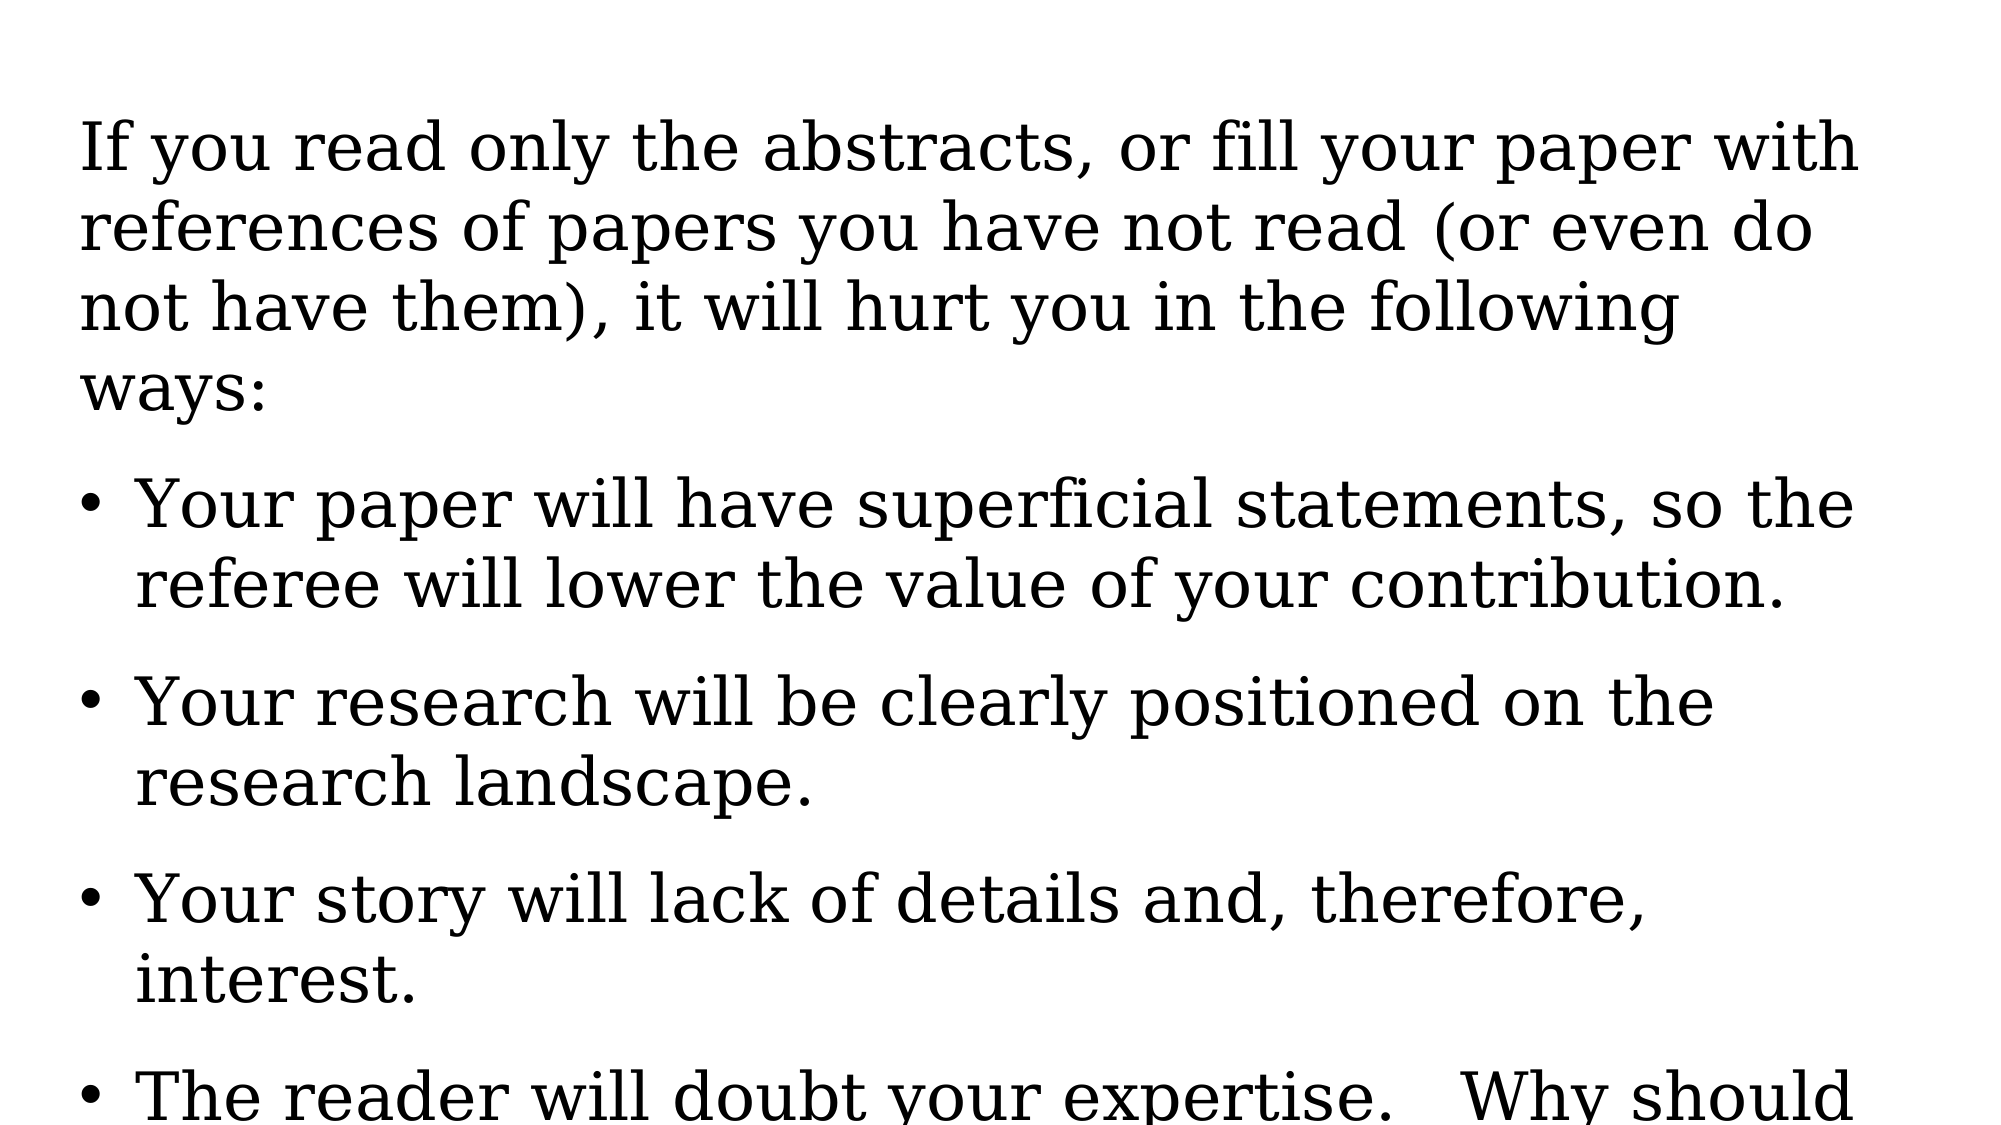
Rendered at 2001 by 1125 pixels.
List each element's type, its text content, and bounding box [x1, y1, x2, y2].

text_box If you read only the abstracts, or fill your paper with references of papers you have not read (or even do not have them), it will hurt you in the following ways: Your paper will have superficial statements, so the referee will lower the value of your contribution. Your research will be clearly positioned on the research landscape. Your story will lack of details and, therefore, interest. The reader will doubt your expertise. Why should they believe you otherwise? [64, 96, 1910, 1071]
